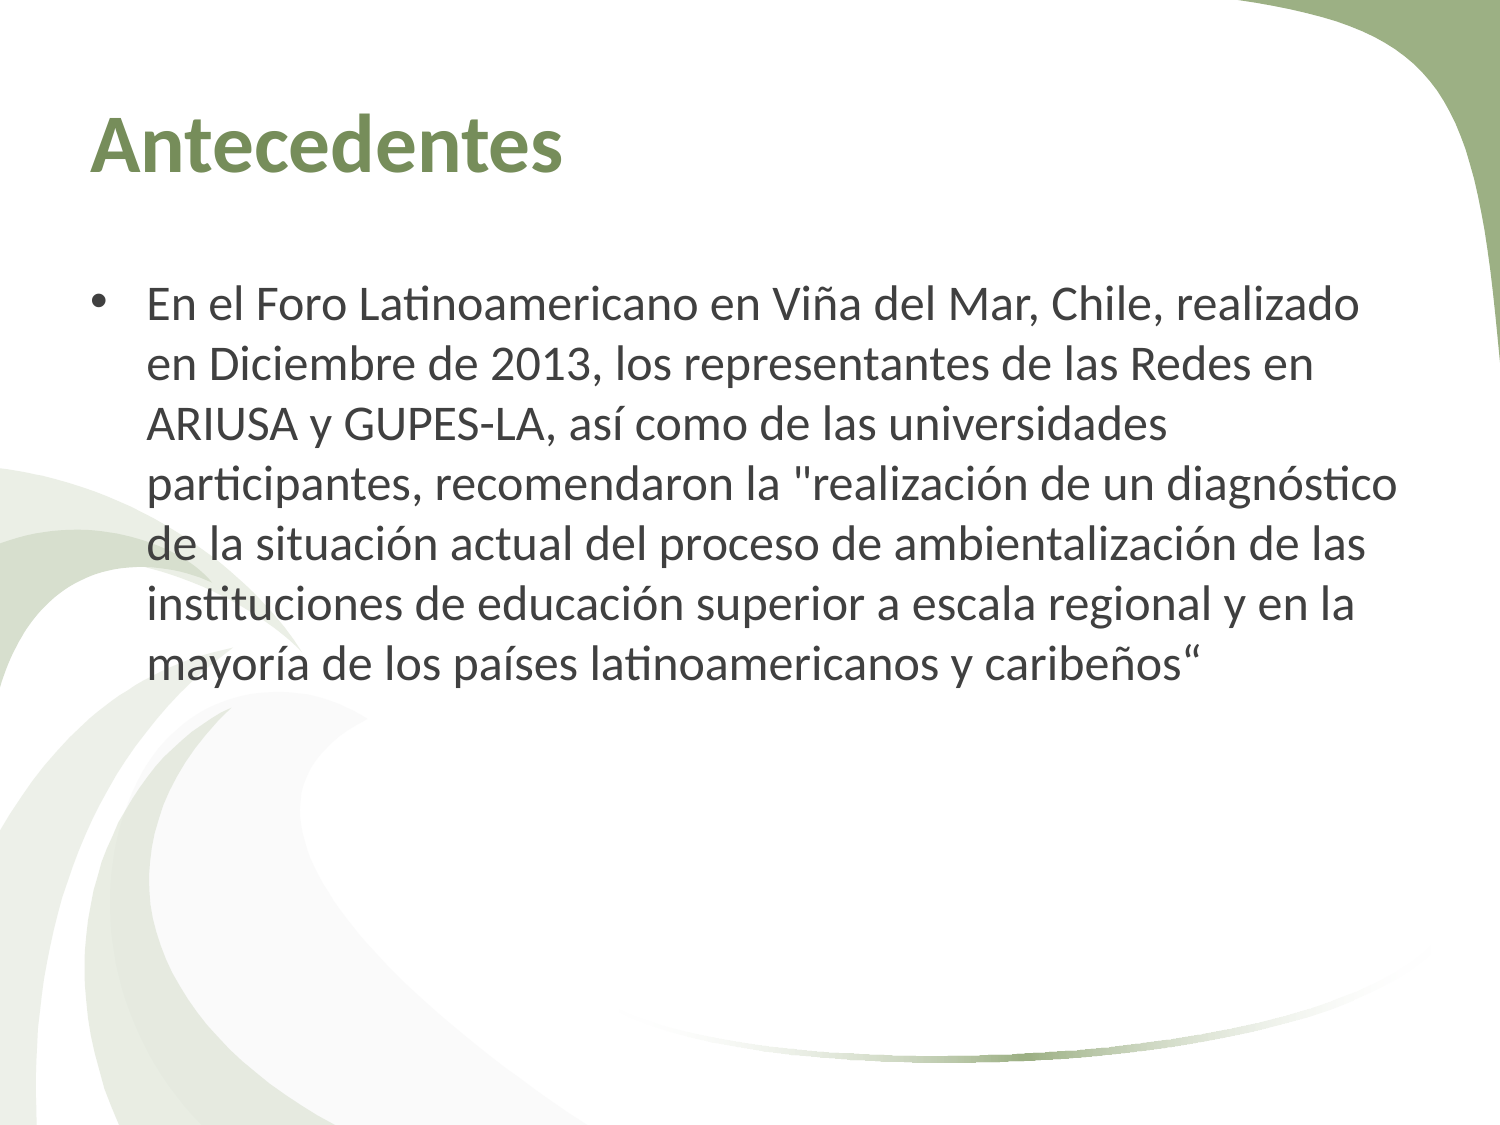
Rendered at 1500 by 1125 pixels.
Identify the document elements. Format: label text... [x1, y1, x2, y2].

title Antecedentes [75, 45, 1425, 233]
list En el Foro Latinoamericano en Viña del Mar, Chile, realizado en Diciembre de 2013, los representantes de las Redes en ARIUSA y GUPES-LA, así como de las universidades participantes, recomendaron la "realización de un diagnóstico de la situación actual del proceso de ambientalización de las instituciones de educación superior a escala regional y en la mayoría de los países latinoamericanos y caribeños“ [75, 262, 1425, 1005]
